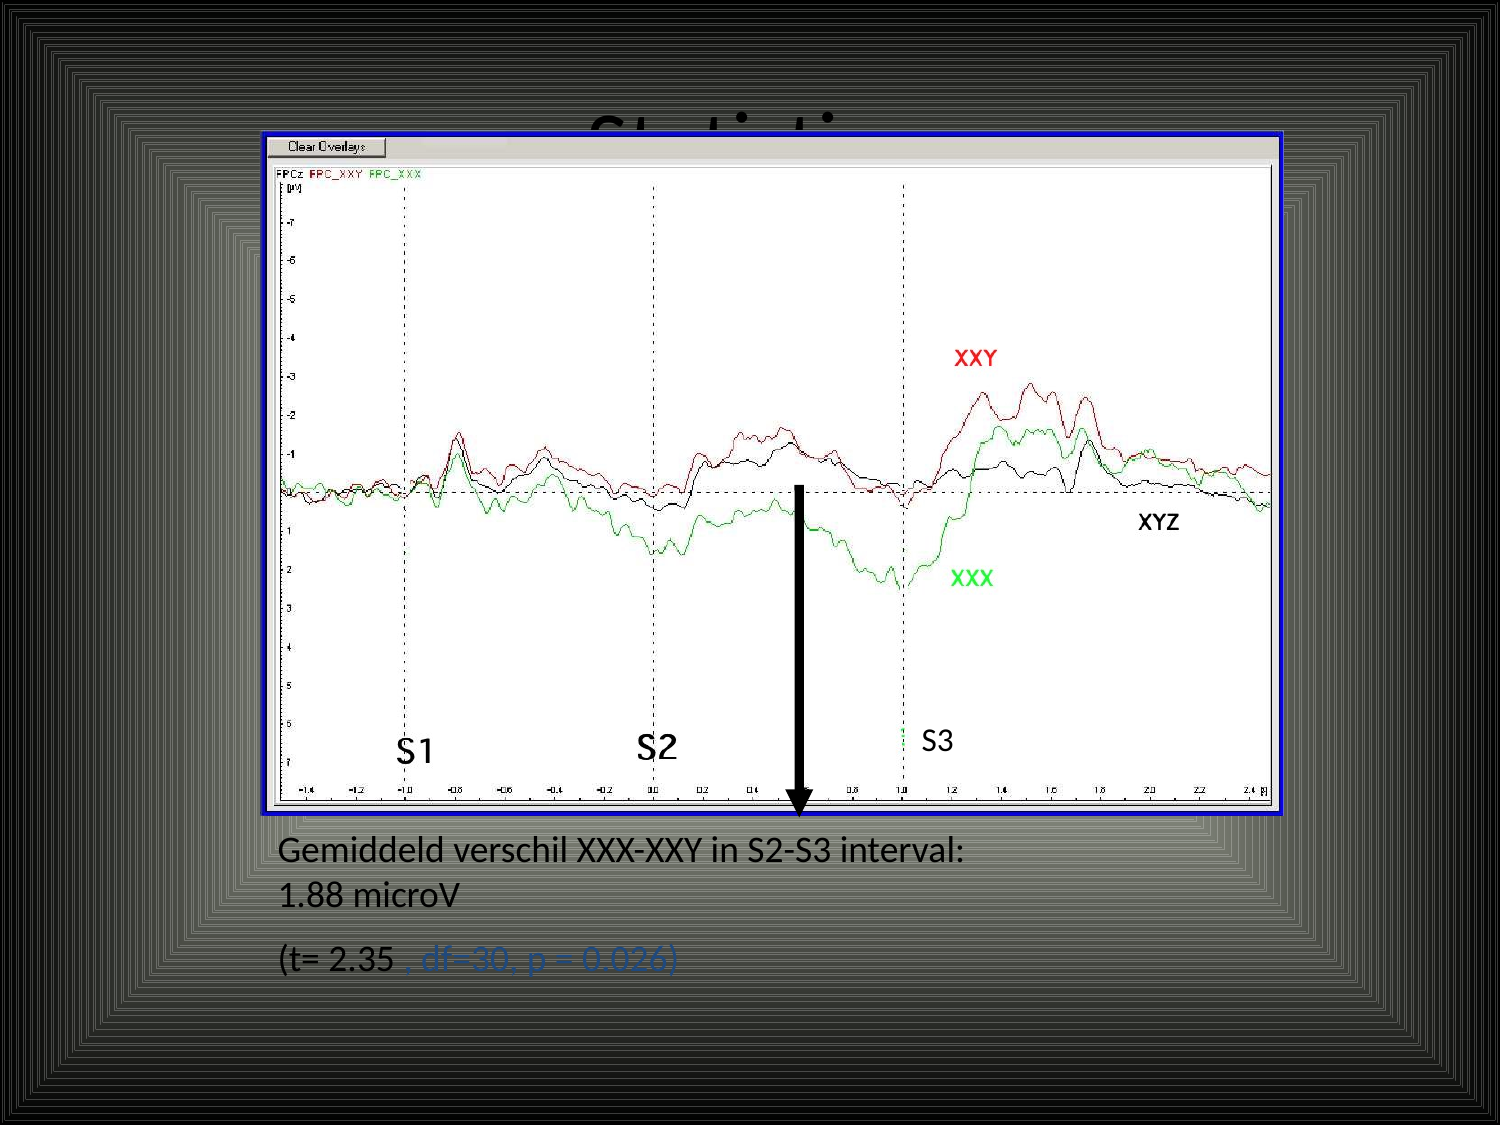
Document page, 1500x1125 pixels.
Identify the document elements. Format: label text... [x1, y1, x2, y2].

text_box Gemiddeld verschil XXX-XXY in S2-S3 interval: 1.88 microV (t= 2.35 , df=30, p = 0.026) [262, 824, 1017, 986]
title Statistics [75, 45, 1425, 233]
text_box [259, 130, 1285, 816]
